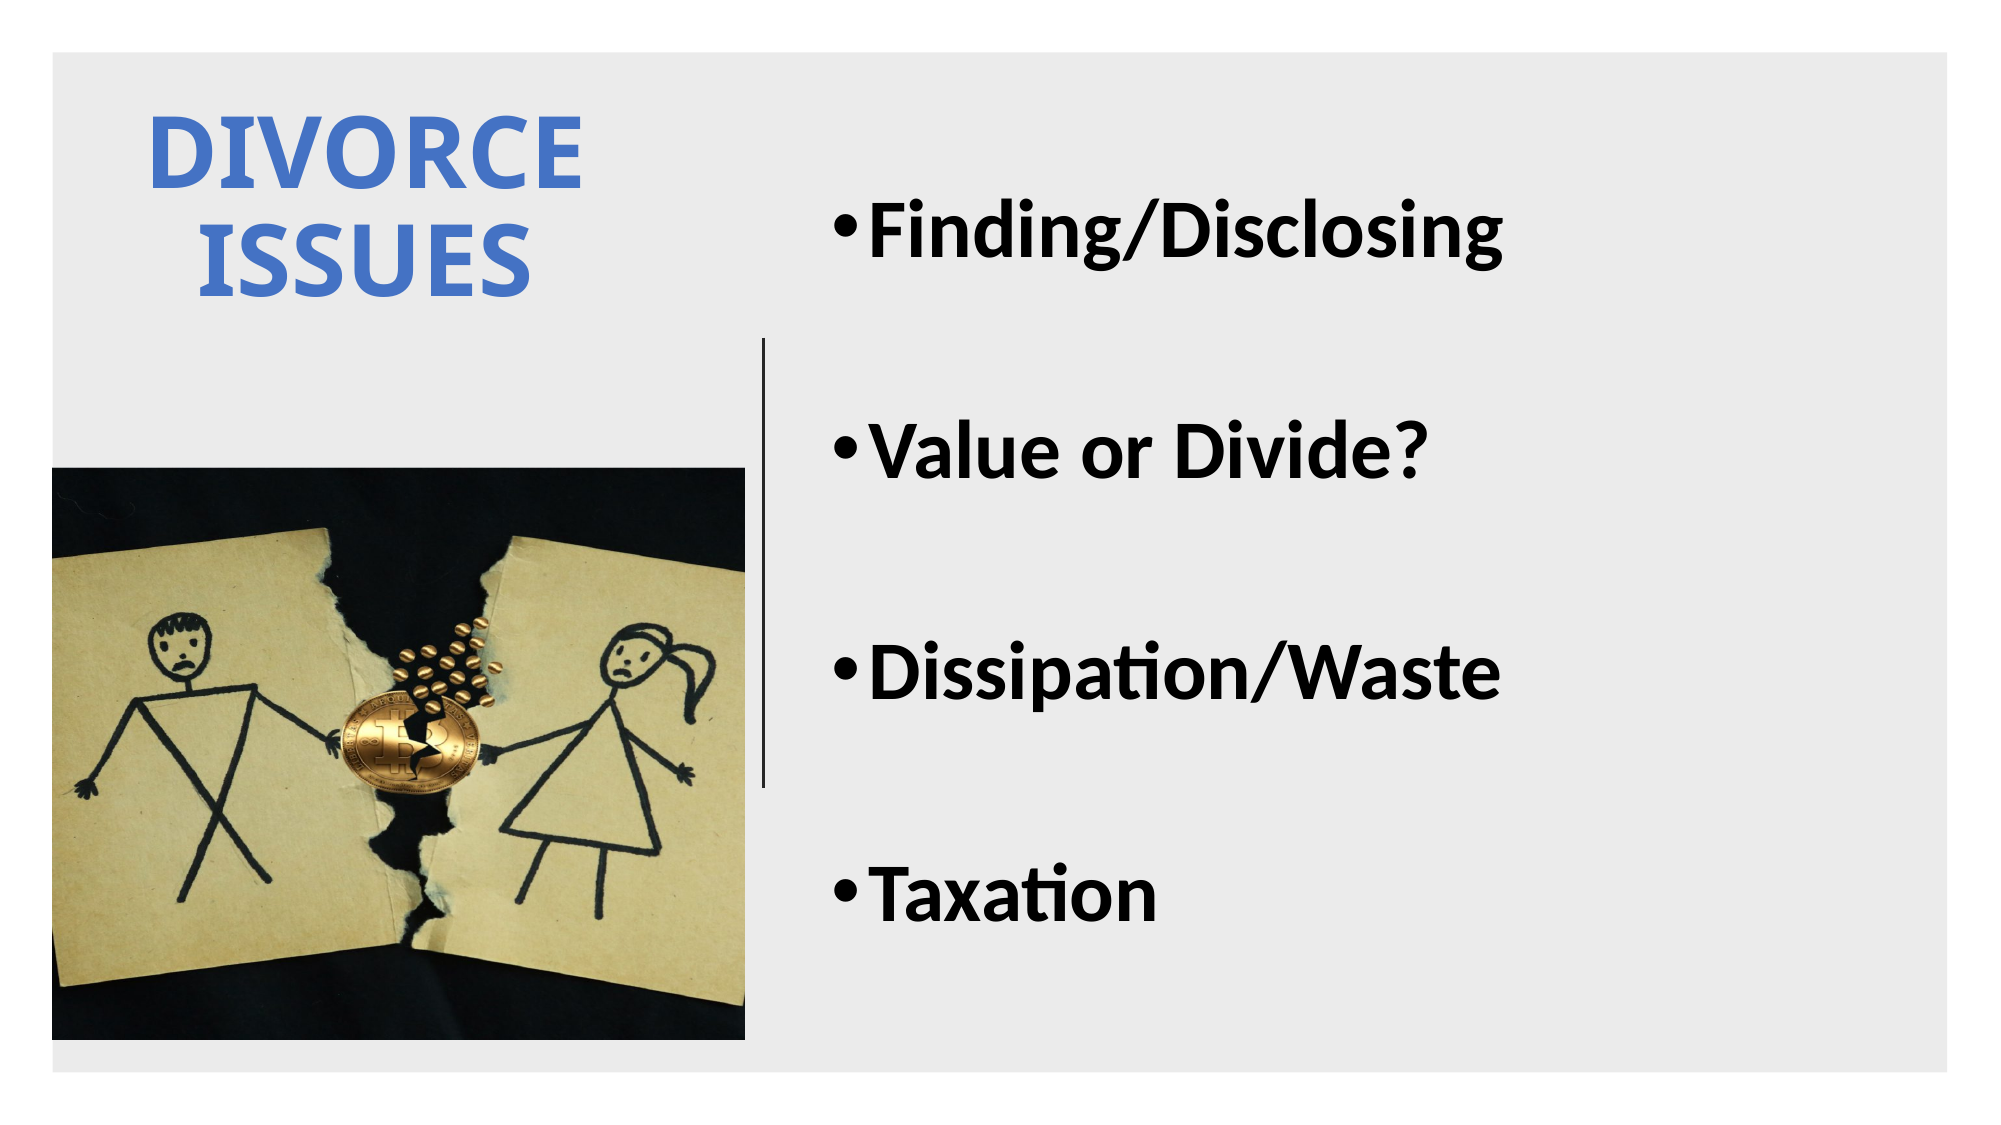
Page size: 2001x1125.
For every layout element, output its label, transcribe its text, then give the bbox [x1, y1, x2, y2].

text_box [52, 51, 1948, 1073]
picture [52, 467, 745, 1040]
list Finding/Disclosing Value or Divide? Dissipation/Waste Taxation [816, 158, 1863, 967]
title DIVORCE ISSUES [79, 73, 653, 348]
